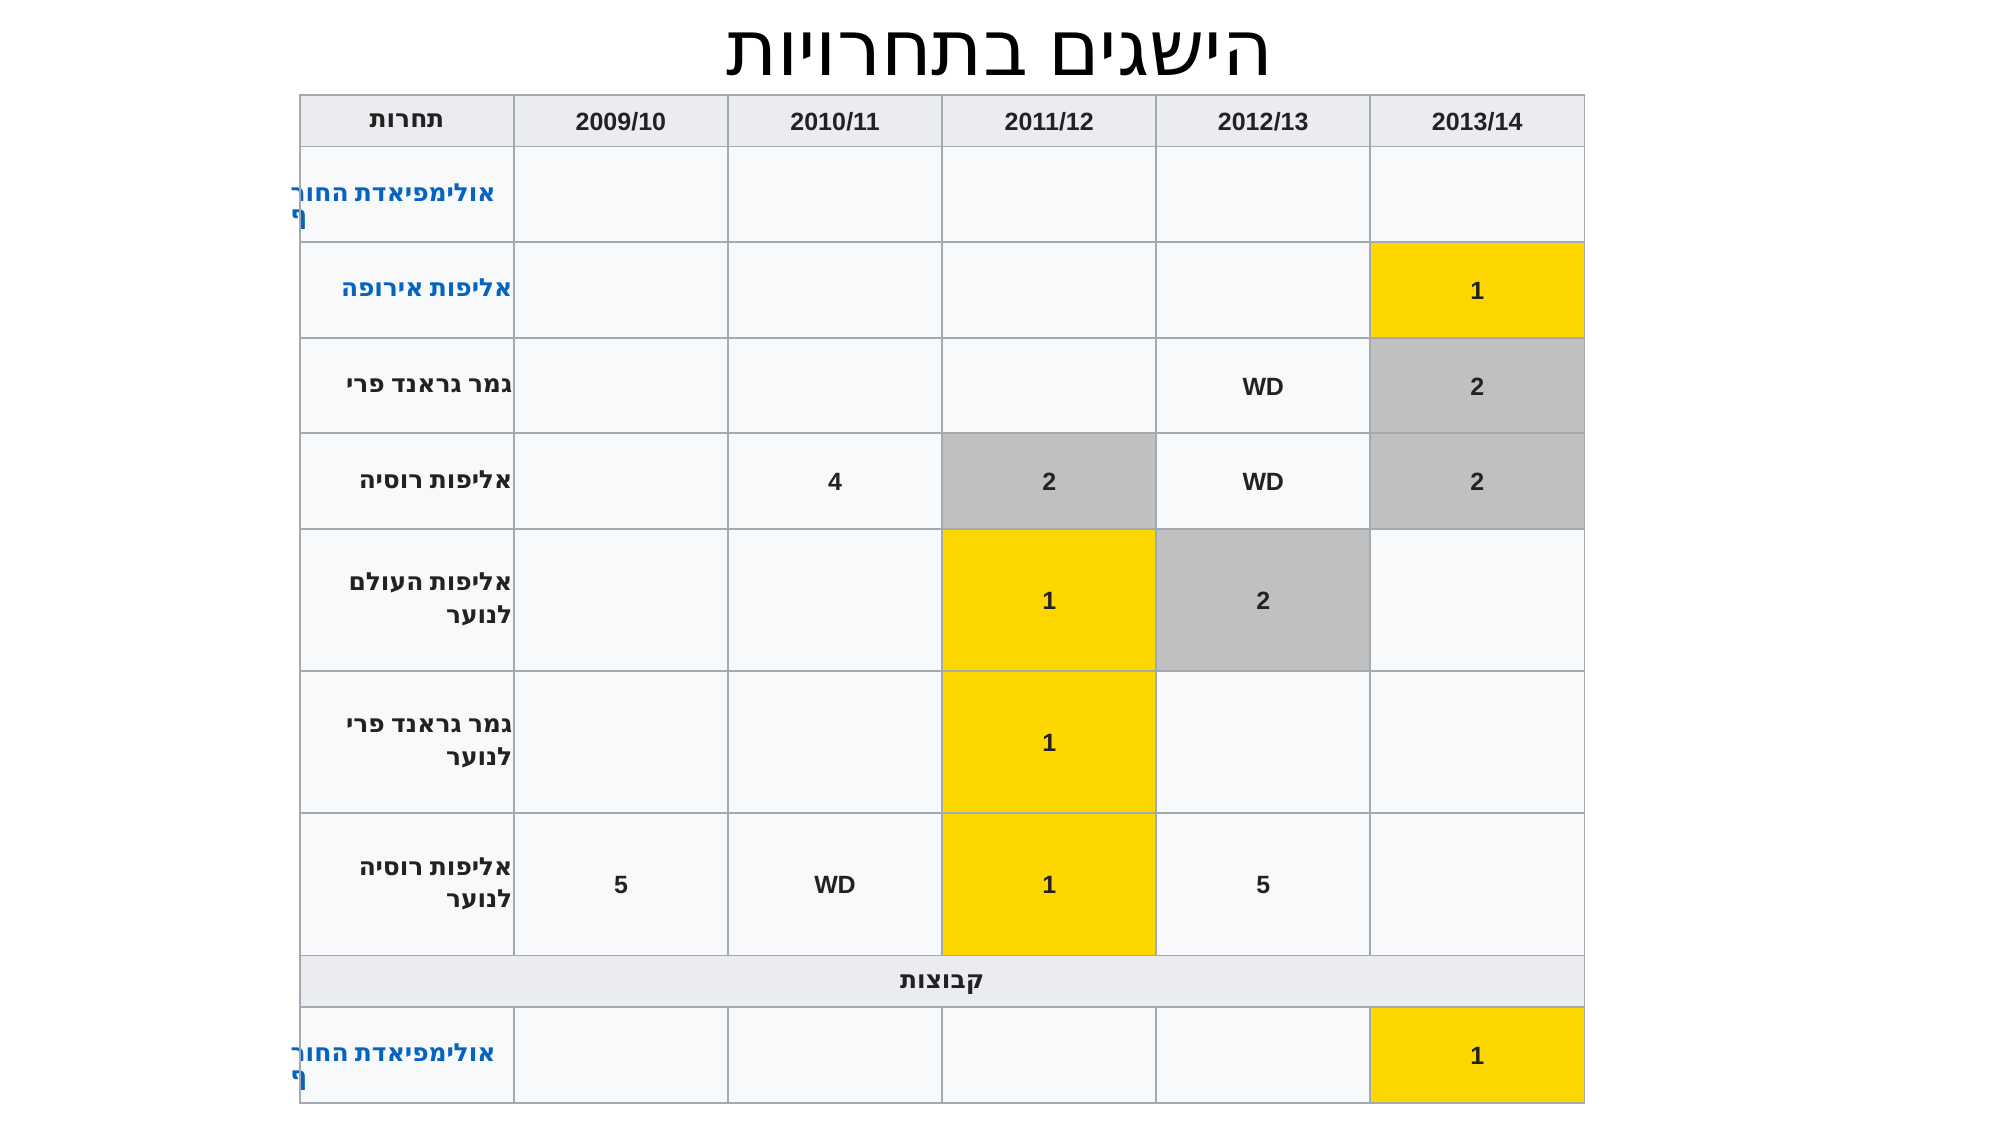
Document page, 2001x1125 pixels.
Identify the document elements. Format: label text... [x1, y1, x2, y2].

table_cell WD [729, 814, 941, 955]
table_header 2009/10 [515, 96, 727, 146]
title הישגים בתחרויות [137, 0, 1863, 195]
table_cell 2 [1371, 339, 1584, 432]
table_cell [1157, 147, 1369, 241]
table_cell [1371, 672, 1584, 812]
table_cell אולימפיאדת החורף [301, 147, 513, 241]
table_cell WD [1157, 339, 1369, 432]
table_cell 5 [1157, 814, 1369, 955]
table_cell [515, 1008, 727, 1102]
table_cell [729, 530, 941, 670]
table_header תחרות [301, 96, 513, 146]
table_cell [729, 339, 941, 432]
table_cell גמר גראנד פרי לנוער [301, 672, 513, 812]
table_cell [943, 243, 1155, 337]
table_cell [515, 672, 727, 812]
table_cell קבוצות [301, 956, 1584, 1006]
table_cell אליפות רוסיה לנוער [301, 814, 513, 955]
table_cell [729, 1008, 941, 1102]
table_header 2012/13 [1157, 96, 1369, 146]
table_cell 1 [943, 672, 1155, 812]
table_cell [515, 434, 727, 528]
table_cell [943, 339, 1155, 432]
table_cell אליפות רוסיה [301, 434, 513, 528]
table_cell [1371, 814, 1584, 955]
table_cell 2 [1157, 530, 1369, 670]
table_cell 4 [729, 434, 941, 528]
table_cell [1157, 243, 1369, 337]
table_cell WD [1157, 434, 1369, 528]
table_cell גמר גראנד פרי [301, 339, 513, 432]
table_cell [729, 147, 941, 241]
table_cell אליפות אירופה [301, 243, 513, 337]
table_header 2010/11 [729, 96, 941, 146]
table_cell [1371, 147, 1584, 241]
table_cell [729, 243, 941, 337]
table_cell [1157, 1008, 1369, 1102]
table_cell [729, 672, 941, 812]
table_cell 1 [1371, 243, 1584, 337]
table_cell [515, 339, 727, 432]
table_cell 1 [943, 530, 1155, 670]
table_cell [1157, 672, 1369, 812]
table_cell [1371, 530, 1584, 670]
table_header 2011/12 [943, 96, 1155, 146]
table_cell 5 [515, 814, 727, 955]
table_cell 2 [1371, 434, 1584, 528]
table_cell אליפות העולם לנוער [301, 530, 513, 670]
table_cell 1 [943, 814, 1155, 955]
table_cell [943, 1008, 1155, 1102]
table_cell 1 [1371, 1008, 1584, 1102]
table_cell אולימפיאדת החורף [301, 1008, 513, 1102]
table_cell [515, 147, 727, 241]
table_cell [515, 530, 727, 670]
table_cell [943, 147, 1155, 241]
table_cell 2 [943, 434, 1155, 528]
table_header 2013/14 [1371, 96, 1584, 146]
table_cell [515, 243, 727, 337]
